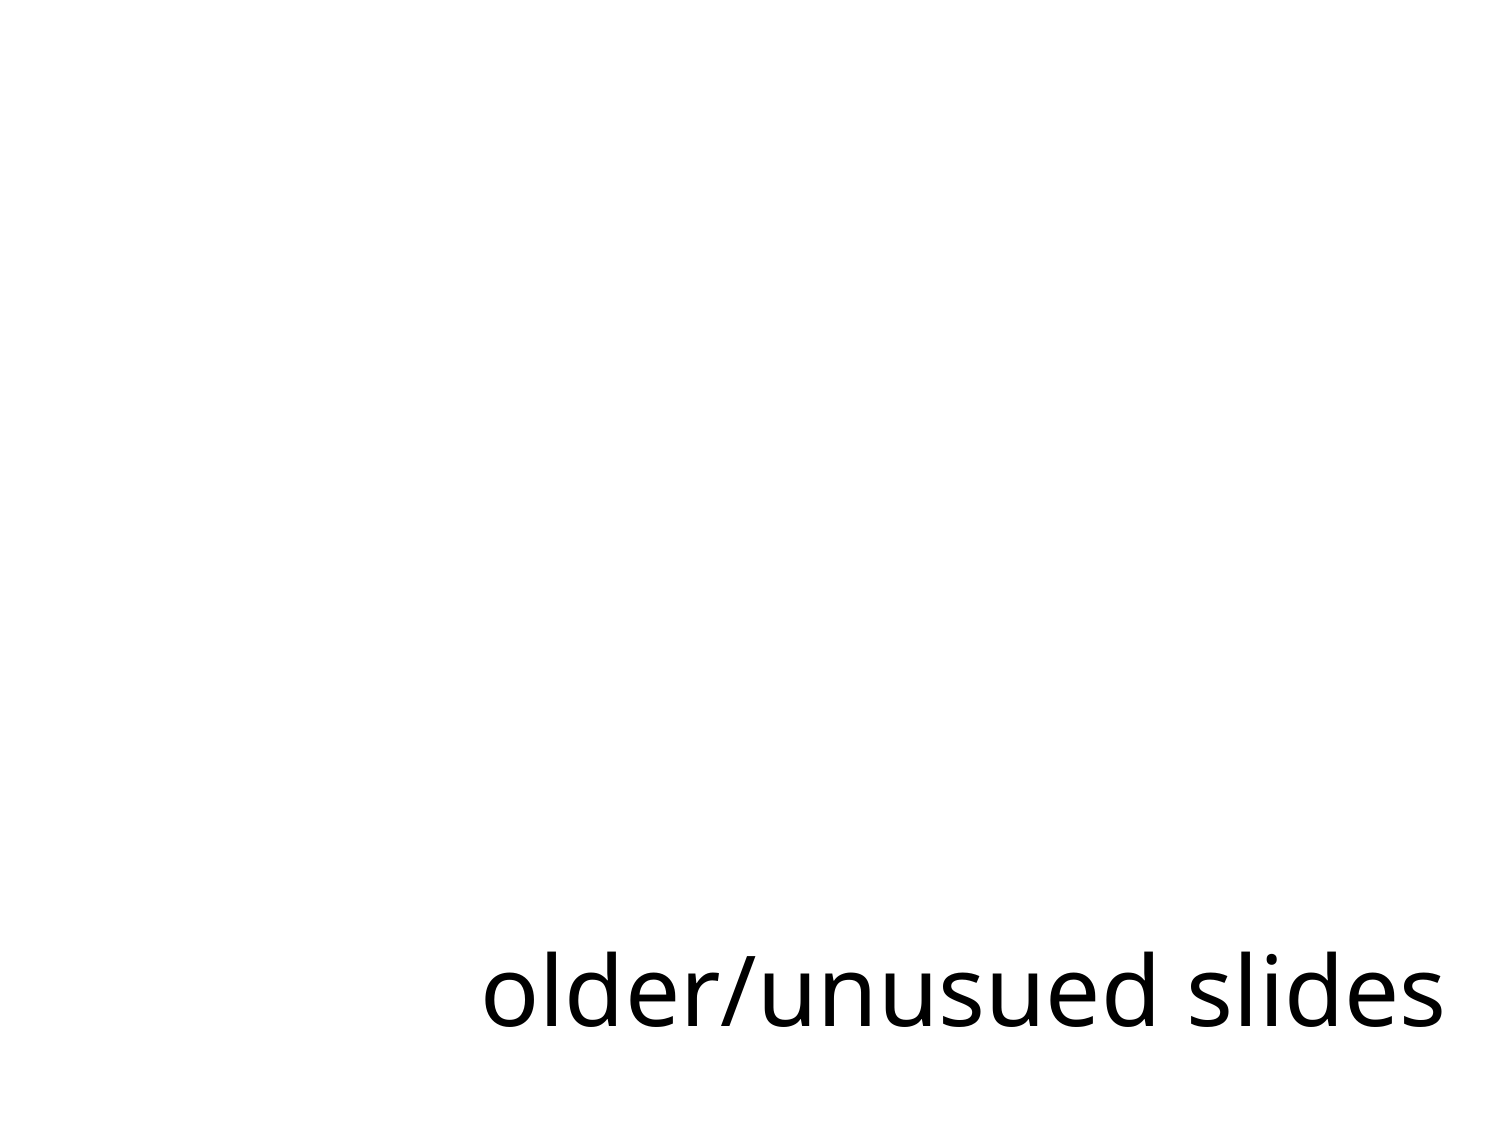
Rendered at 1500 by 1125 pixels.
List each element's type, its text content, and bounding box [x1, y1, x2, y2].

text_box older/unusued slides [199, 887, 1463, 1088]
